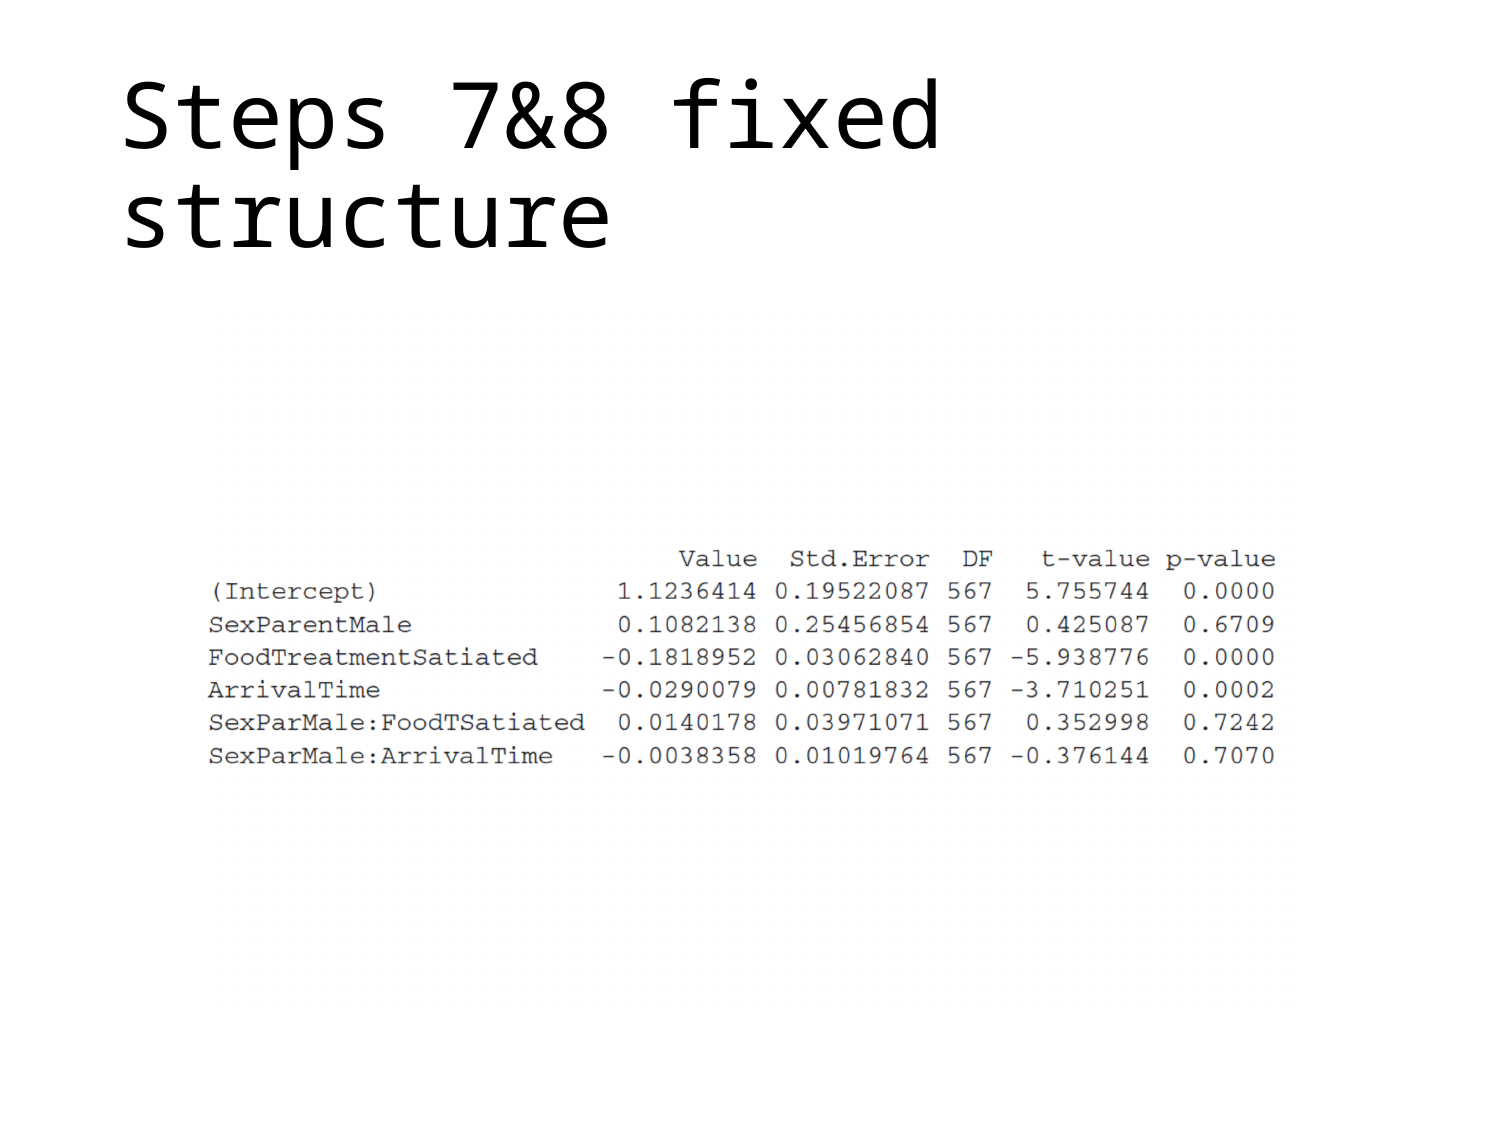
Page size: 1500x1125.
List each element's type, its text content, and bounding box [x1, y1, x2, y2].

title Steps 7&8 fixed structure [103, 59, 1397, 278]
picture [202, 297, 1296, 1011]
